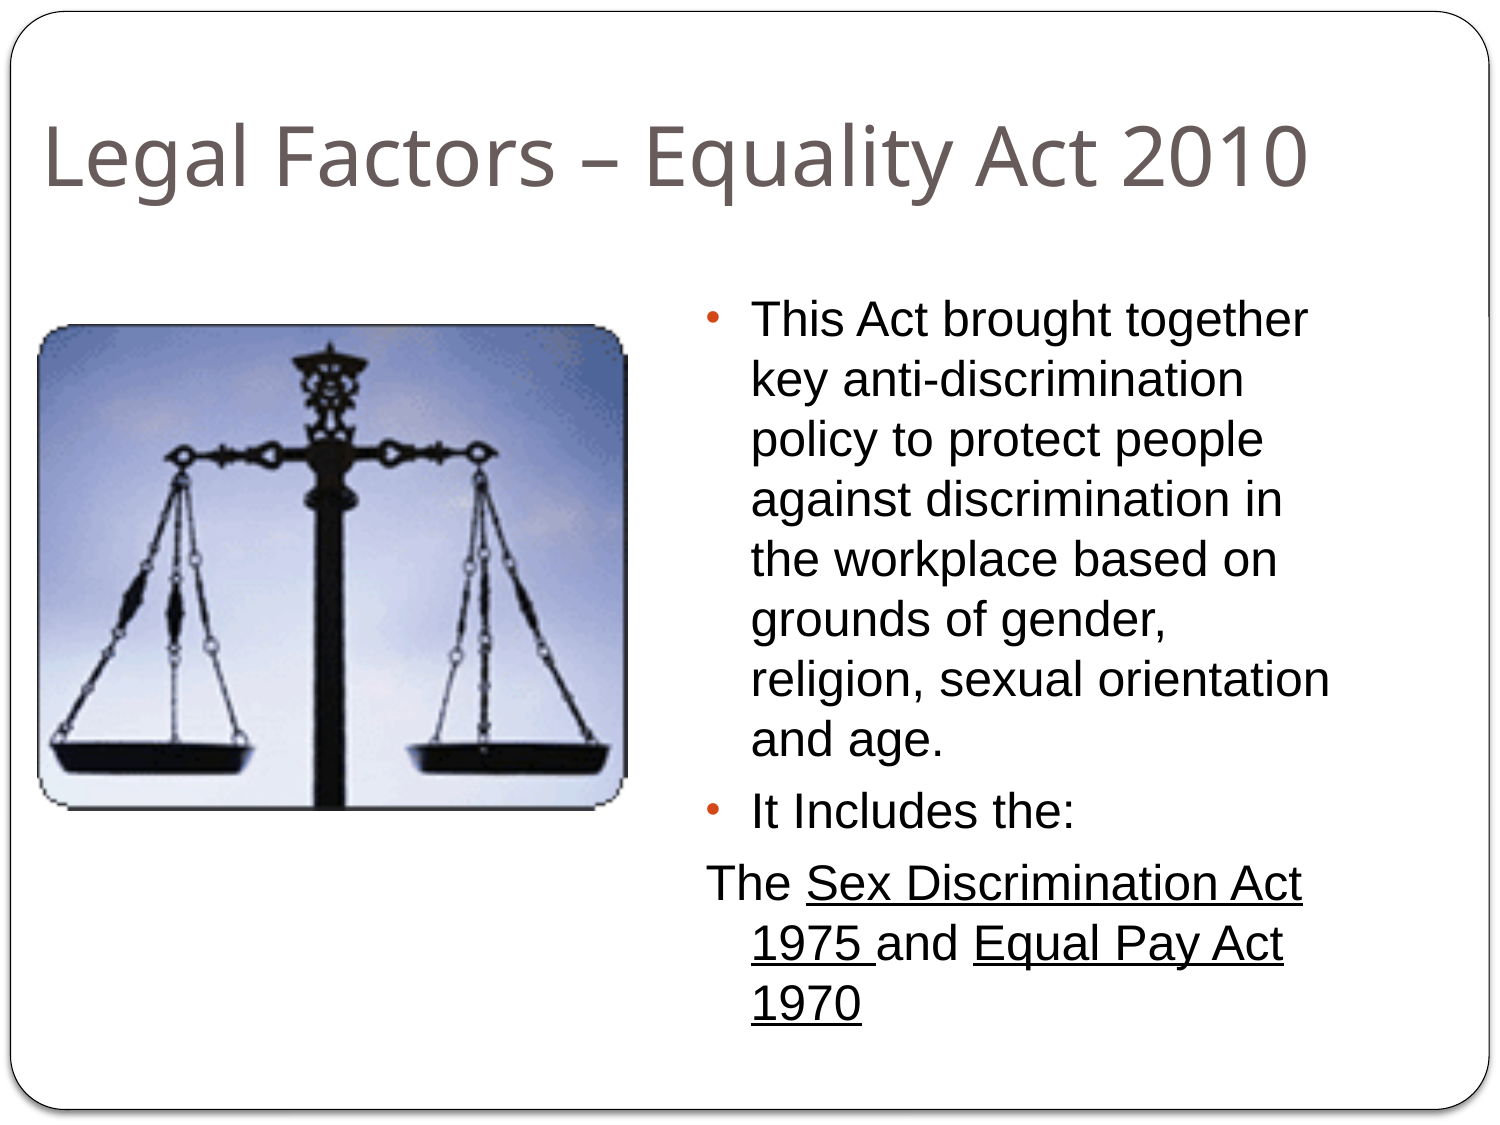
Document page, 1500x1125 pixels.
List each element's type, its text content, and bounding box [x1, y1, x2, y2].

title Legal Factors – Equality Act 2010 [17, 31, 1357, 219]
list This Act brought together key anti-discrimination policy to protect people against discrimination in the workplace based on grounds of gender, religion, sexual orientation and age. It Includes the: The Sex Discrimination Act 1975 and Equal Pay Act 1970 [690, 278, 1371, 1054]
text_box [37, 324, 628, 811]
